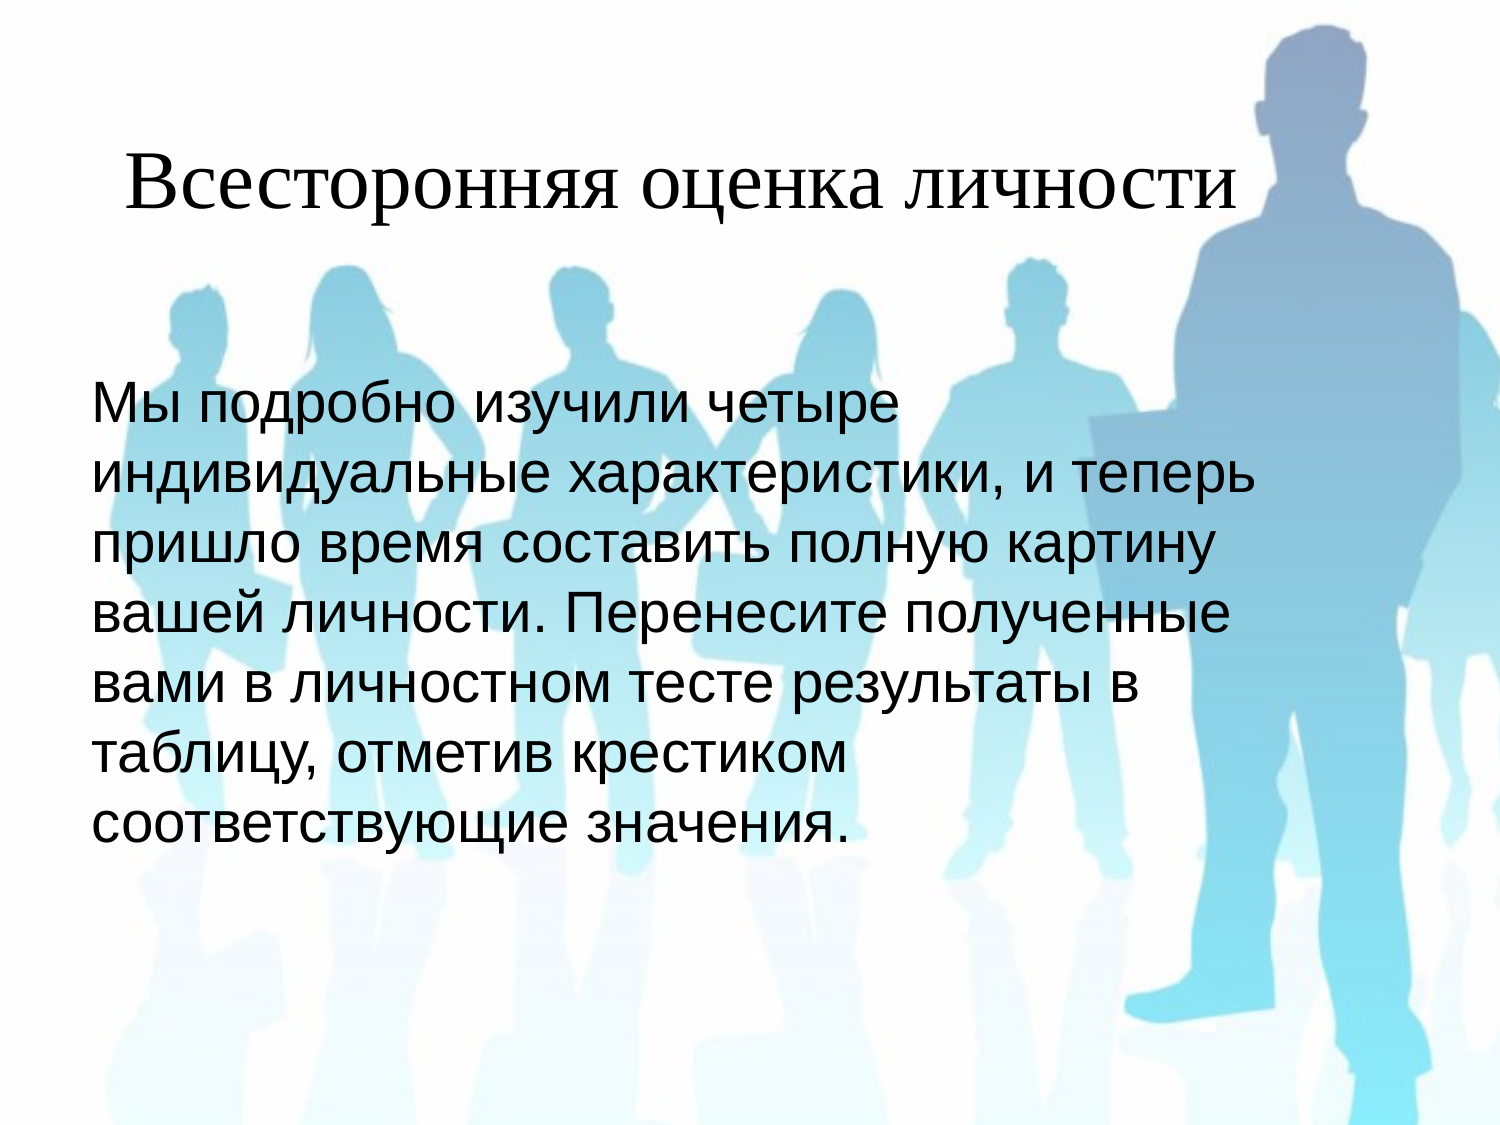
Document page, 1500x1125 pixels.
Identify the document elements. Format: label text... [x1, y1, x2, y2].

text_box Всесторонняя оценка личности Мы подробно изучили четыре индивидуальные характери­стики, и теперь пришло время составить полную картину вашей личности. Перенесите полученные вами в личност­ном тесте результаты в таблицу, отметив крестиком соответствующие значения. [76, 117, 1288, 855]
